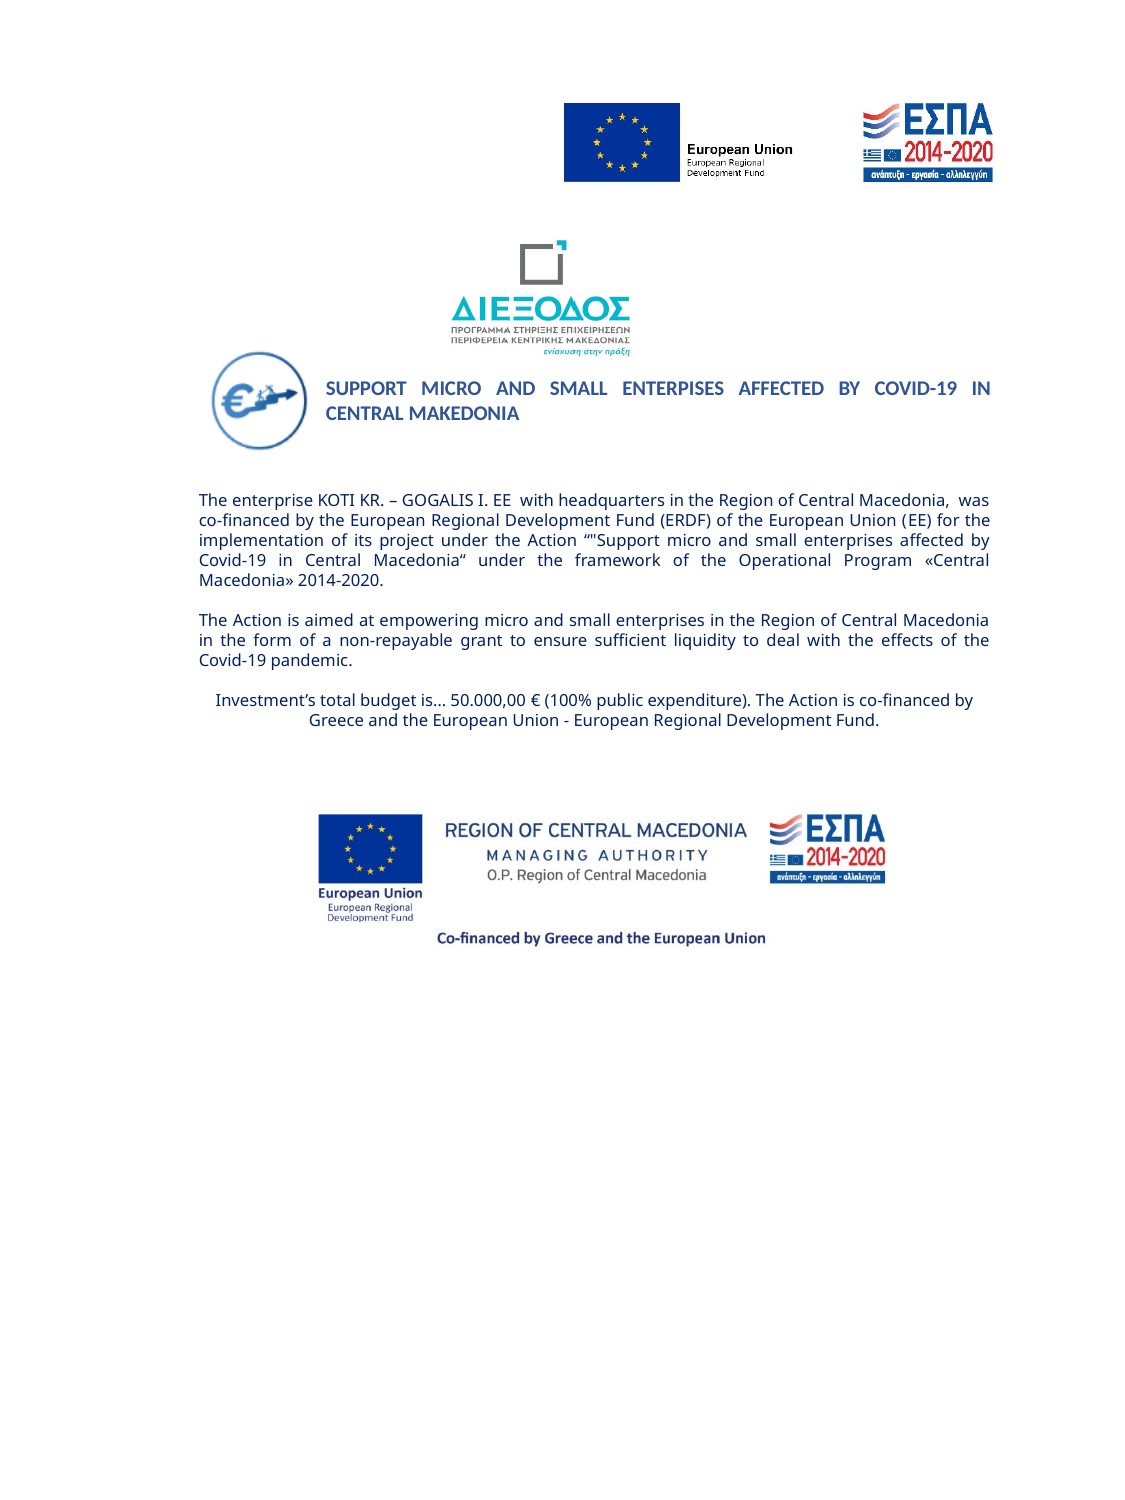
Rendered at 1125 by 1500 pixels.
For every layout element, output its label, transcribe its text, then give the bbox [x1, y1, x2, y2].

picture [439, 234, 643, 358]
picture [207, 347, 312, 455]
text_box Τhe enterprise KOTI KR. – GOGALIS I. EE with headquarters in the Region of Central Macedonia, was co-financed by the European Regional Development Fund (ERDF) of the European Union (ΕΕ) for the implementation of its project under the Action “"Support micro and small enterprises affected by Covid-19 in Central Macedonia“ under the framework of the Operational Program «Central Macedonia» 2014-2020. The Action is aimed at empowering micro and small enterprises in the Region of Central Macedonia in the form of a non-repayable grant to ensure sufficient liquidity to deal with the effects of the Covid-19 pandemic. Ιnvestment’s total budget is… 50.000,00 € (100% public expenditure). The Action is co-financed by Greece and the European Union - European Regional Development Fund. [183, 482, 1006, 762]
text_box SUPPORT MICRO AND SMALL ENTERPISES AFFECTED BY COVID-19 IN CENTRAL MAKEDONIA [312, 366, 1006, 432]
picture [311, 810, 893, 951]
picture [558, 98, 997, 186]
